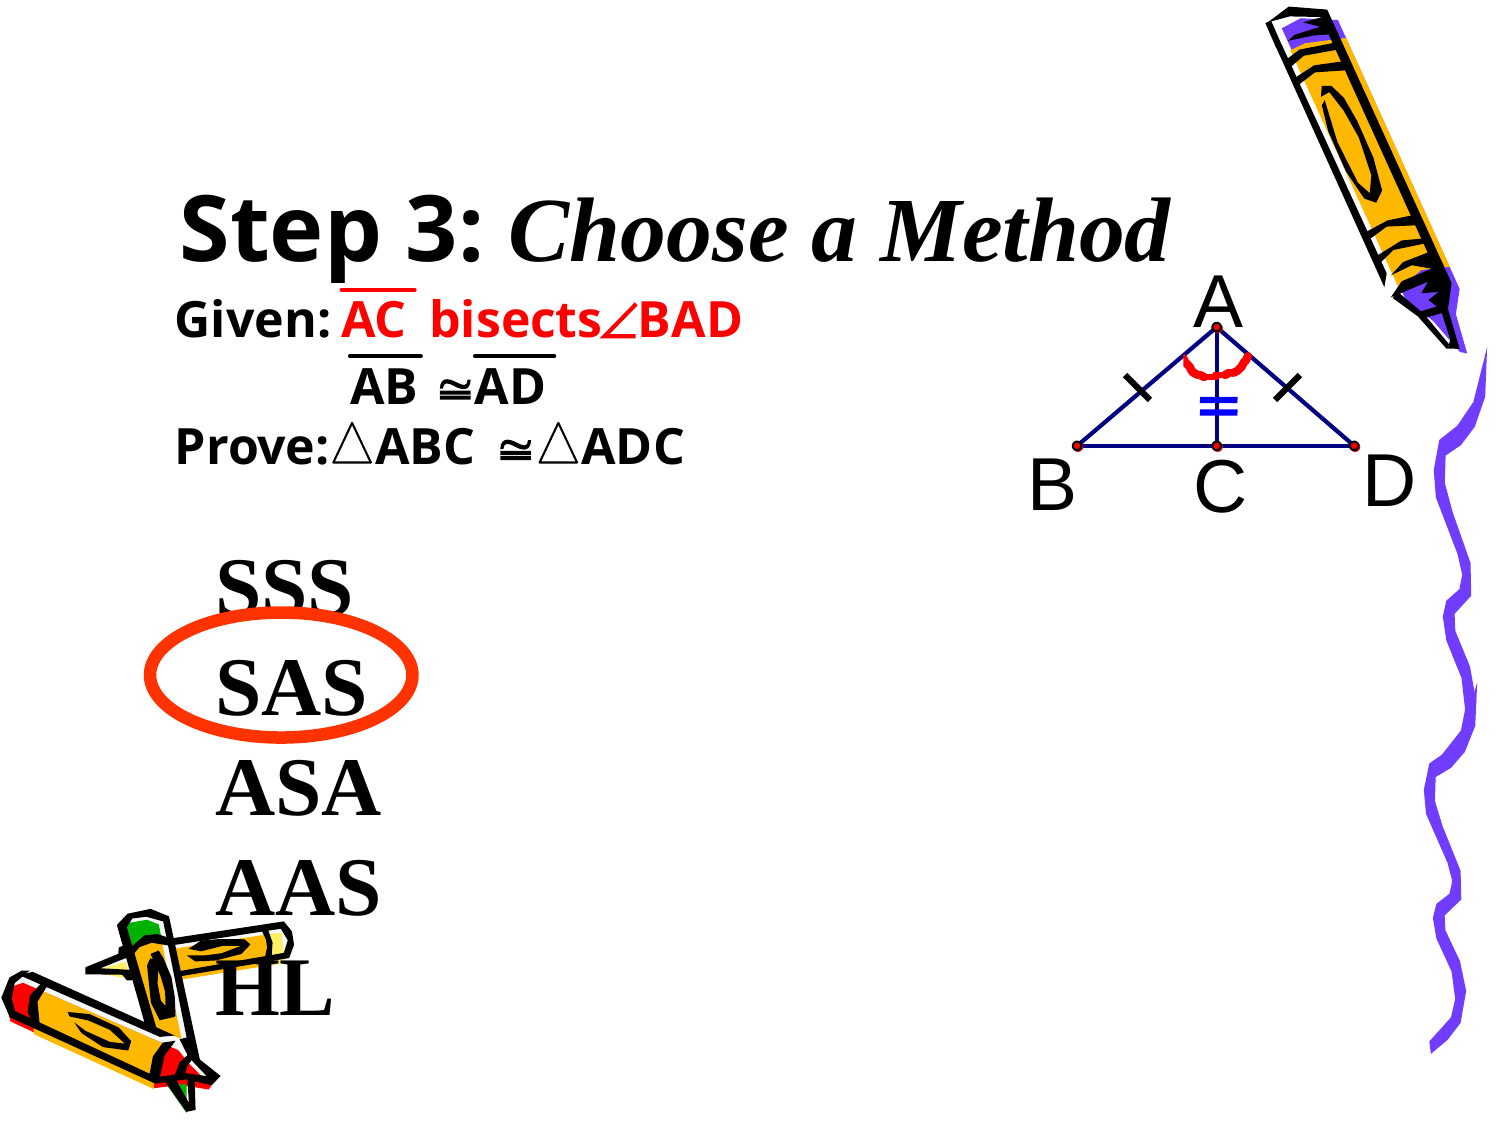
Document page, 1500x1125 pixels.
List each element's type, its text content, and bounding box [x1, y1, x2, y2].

text_box SSS SAS ASA AAS HL [200, 525, 397, 644]
picture [149, 262, 778, 503]
picture [1005, 237, 1438, 553]
text_box [150, 612, 413, 738]
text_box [1199, 399, 1238, 413]
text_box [1124, 374, 1301, 401]
title Step 3: Choose a Method [112, 24, 1240, 288]
text_box SSS SAS ASA AAS HL [200, 706, 397, 1040]
